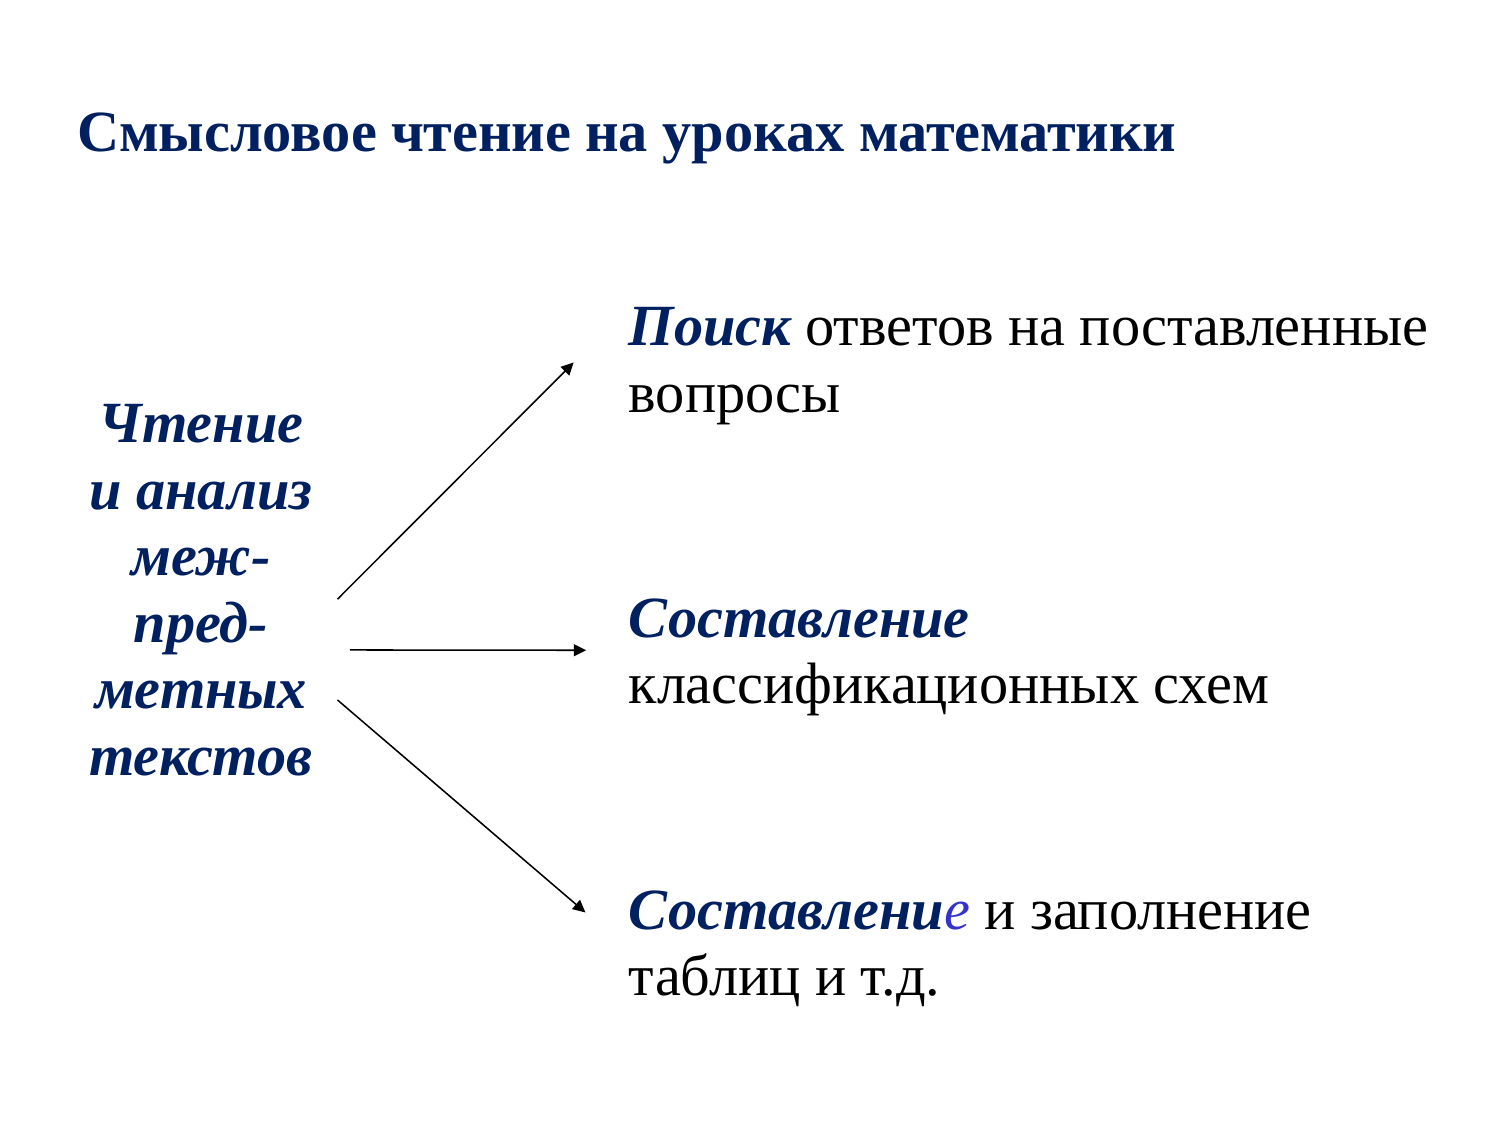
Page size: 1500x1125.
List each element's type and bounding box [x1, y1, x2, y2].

text_box [62, 87, 1449, 1061]
